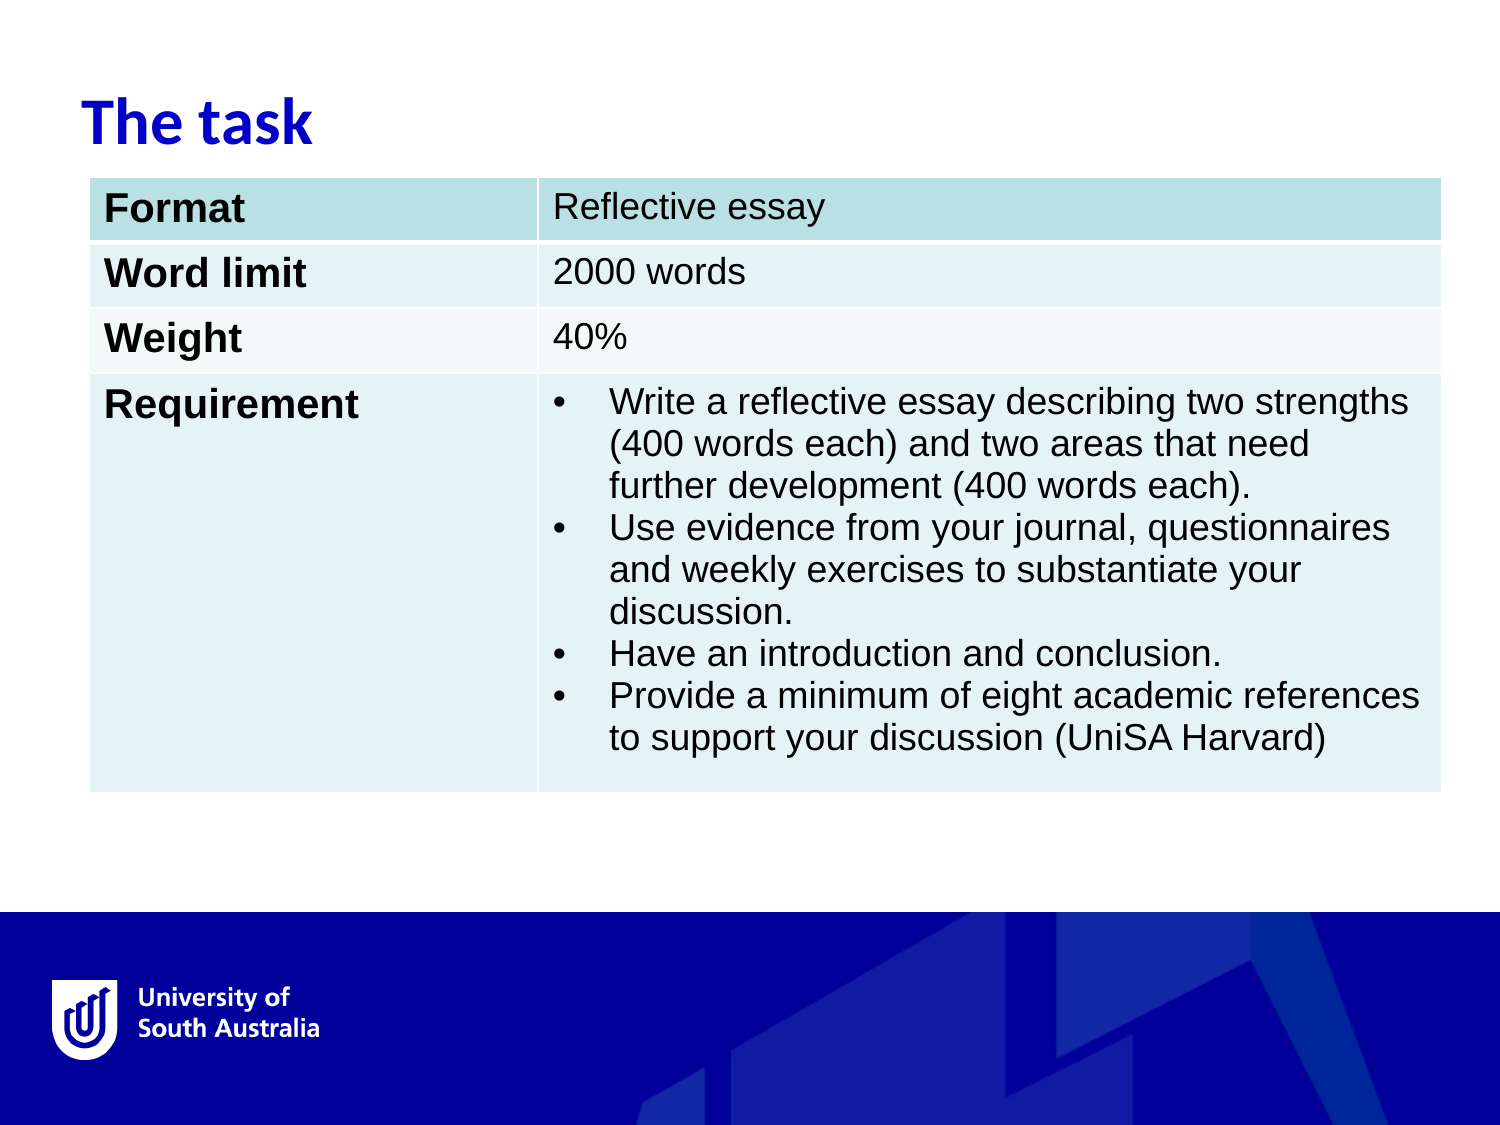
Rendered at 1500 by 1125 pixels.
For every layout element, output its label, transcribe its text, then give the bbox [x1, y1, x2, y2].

picture [0, 912, 1500, 1125]
table_cell Word limit [90, 245, 537, 307]
list The task [67, 70, 1422, 177]
table_cell Requirement [90, 374, 537, 792]
table_cell 2000 words [539, 245, 1441, 307]
table_cell Write a reflective essay describing two strengths (400 words each) and two areas that need further development (400 words each). Use evidence from your journal, questionnaires and weekly exercises to substantiate your discussion. Have an introduction and conclusion. Provide a minimum of eight academic references to support your discussion (UniSA Harvard) [539, 374, 1441, 792]
table_header Reflective essay [539, 178, 1441, 240]
table_cell Weight [90, 309, 537, 372]
table_cell 40% [539, 309, 1441, 372]
table_header Format [90, 178, 537, 240]
